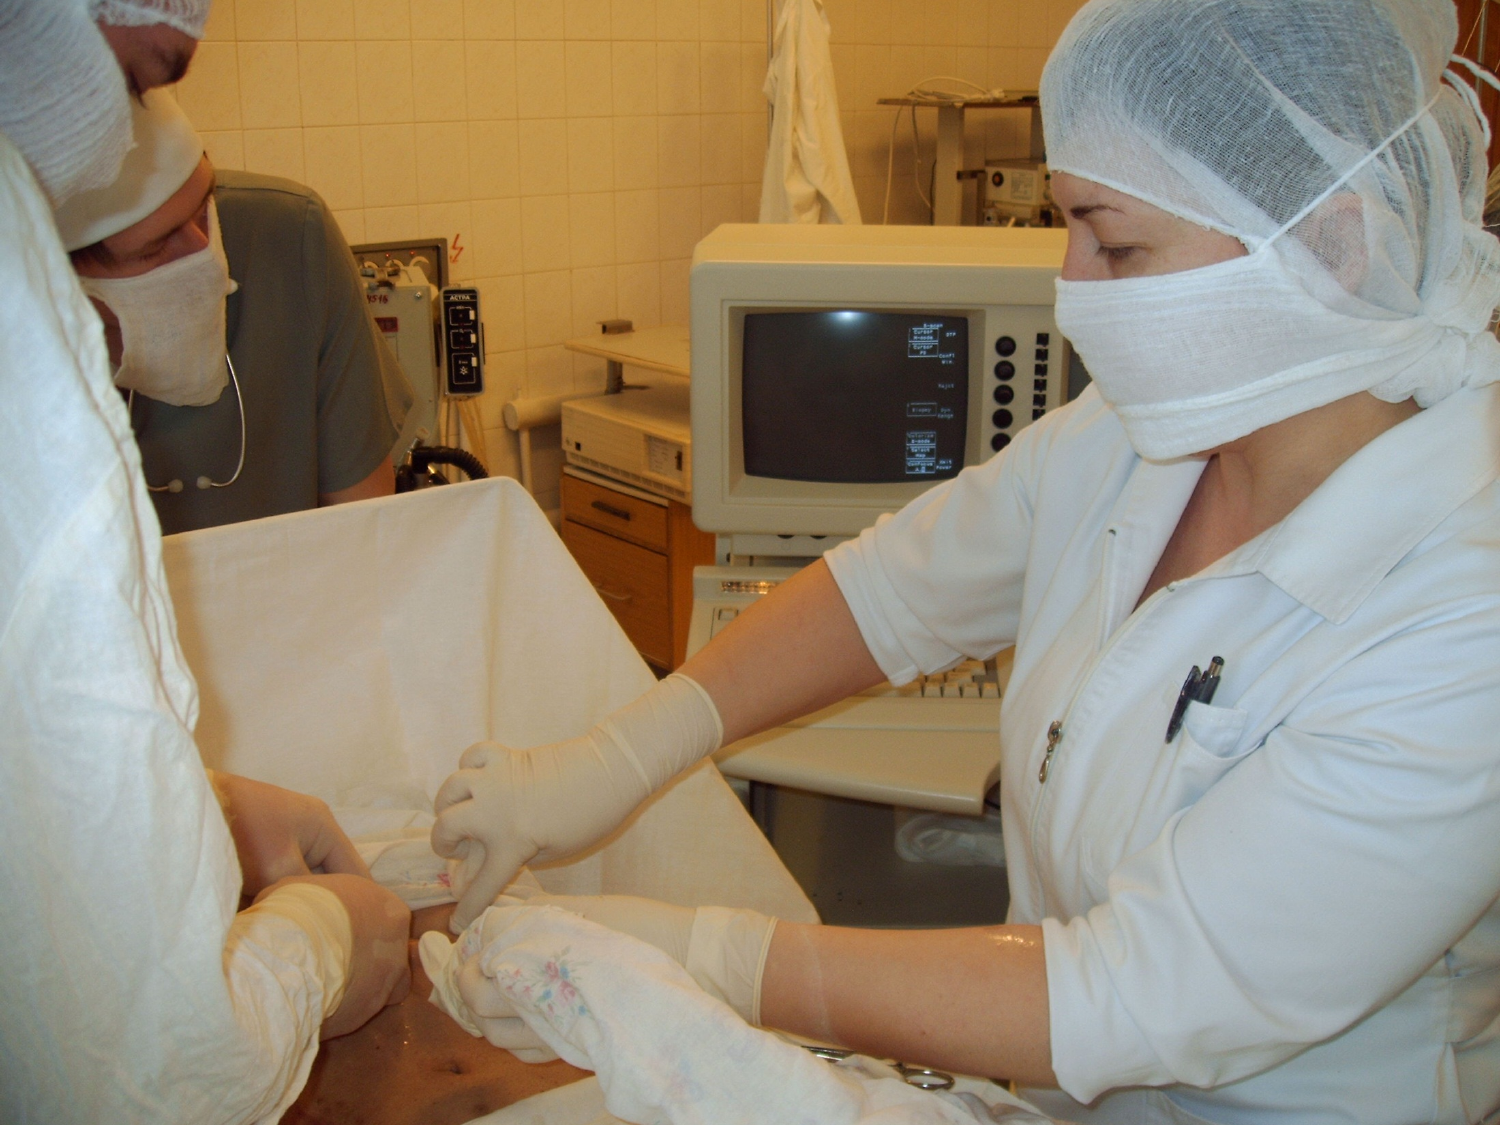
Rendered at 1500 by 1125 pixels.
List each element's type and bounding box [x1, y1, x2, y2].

list [0, 0, 1500, 1125]
